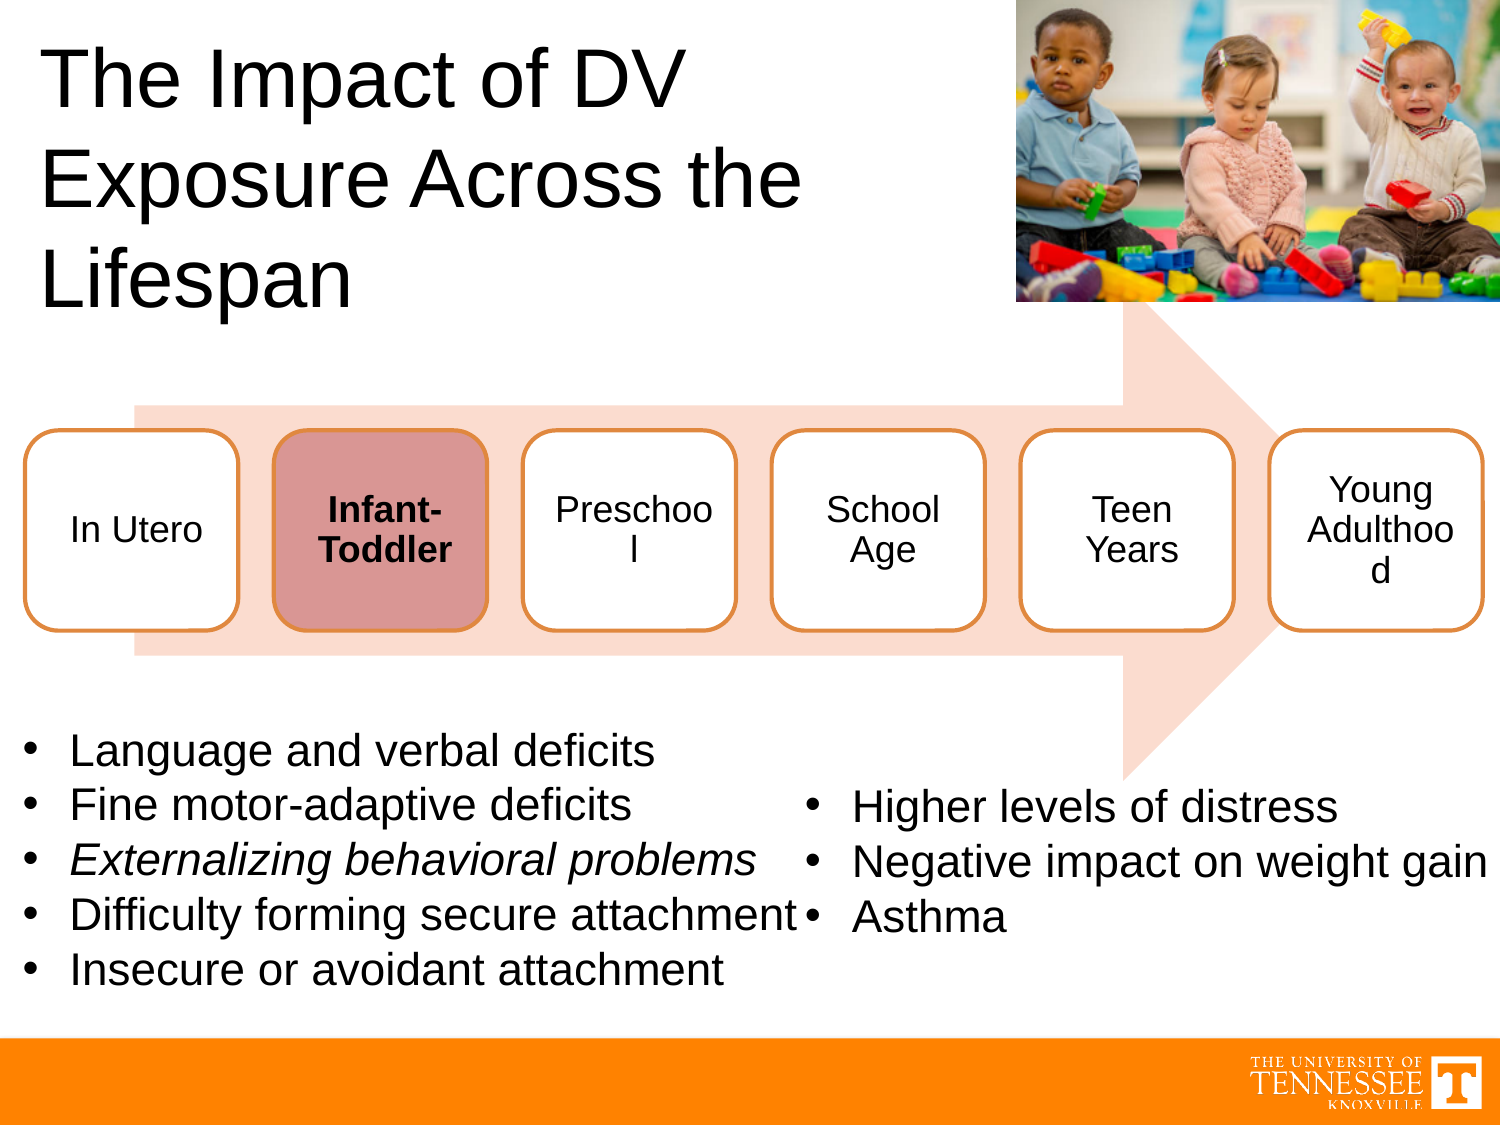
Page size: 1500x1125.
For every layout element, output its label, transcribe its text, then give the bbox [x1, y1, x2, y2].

text_box Language and verbal deficits Fine motor-adaptive deficits Externalizing behavioral problems Difficulty forming secure attachment Insecure or avoidant attachment [7, 712, 826, 1058]
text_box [24, 279, 1483, 782]
text_box The Impact of DV Exposure Across the Lifespan [24, 17, 914, 279]
picture [1015, 0, 1500, 302]
text_box Higher levels of distress Negative impact on weight gain Asthma [790, 769, 1500, 949]
